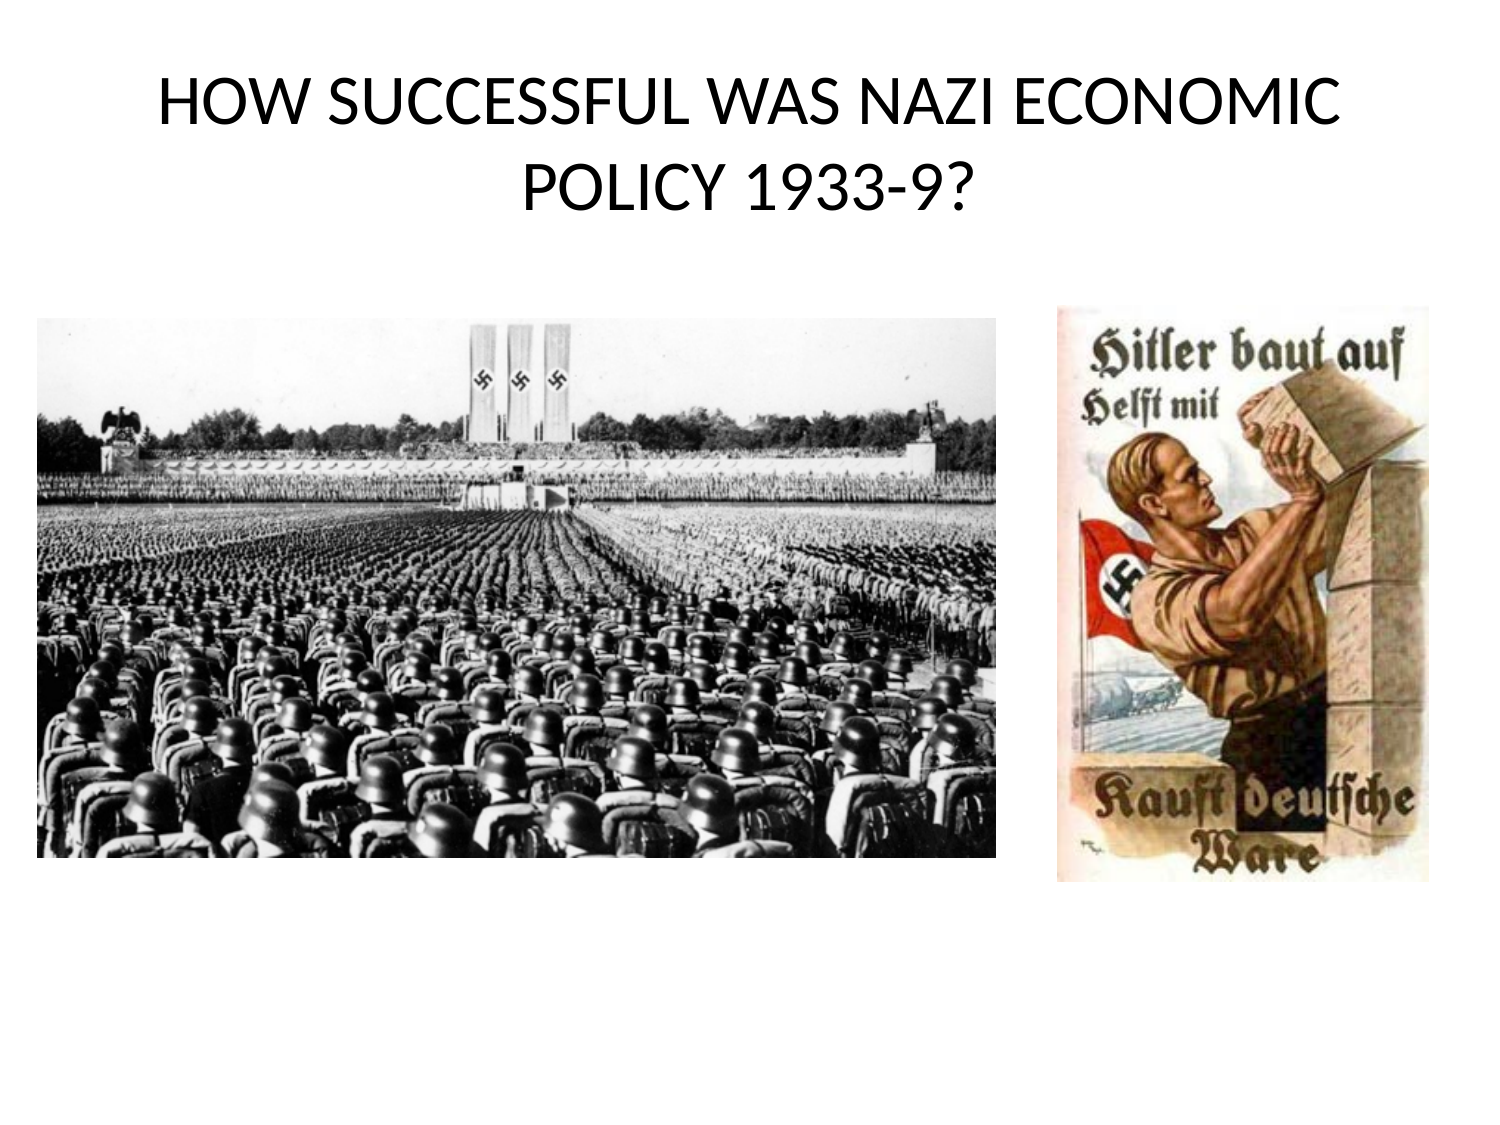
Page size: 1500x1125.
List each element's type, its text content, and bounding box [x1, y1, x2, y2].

title HOW SUCCESSFUL WAS NAZI ECONOMIC POLICY 1933-9? [75, 45, 1425, 233]
picture [37, 318, 996, 858]
picture [1056, 305, 1429, 882]
